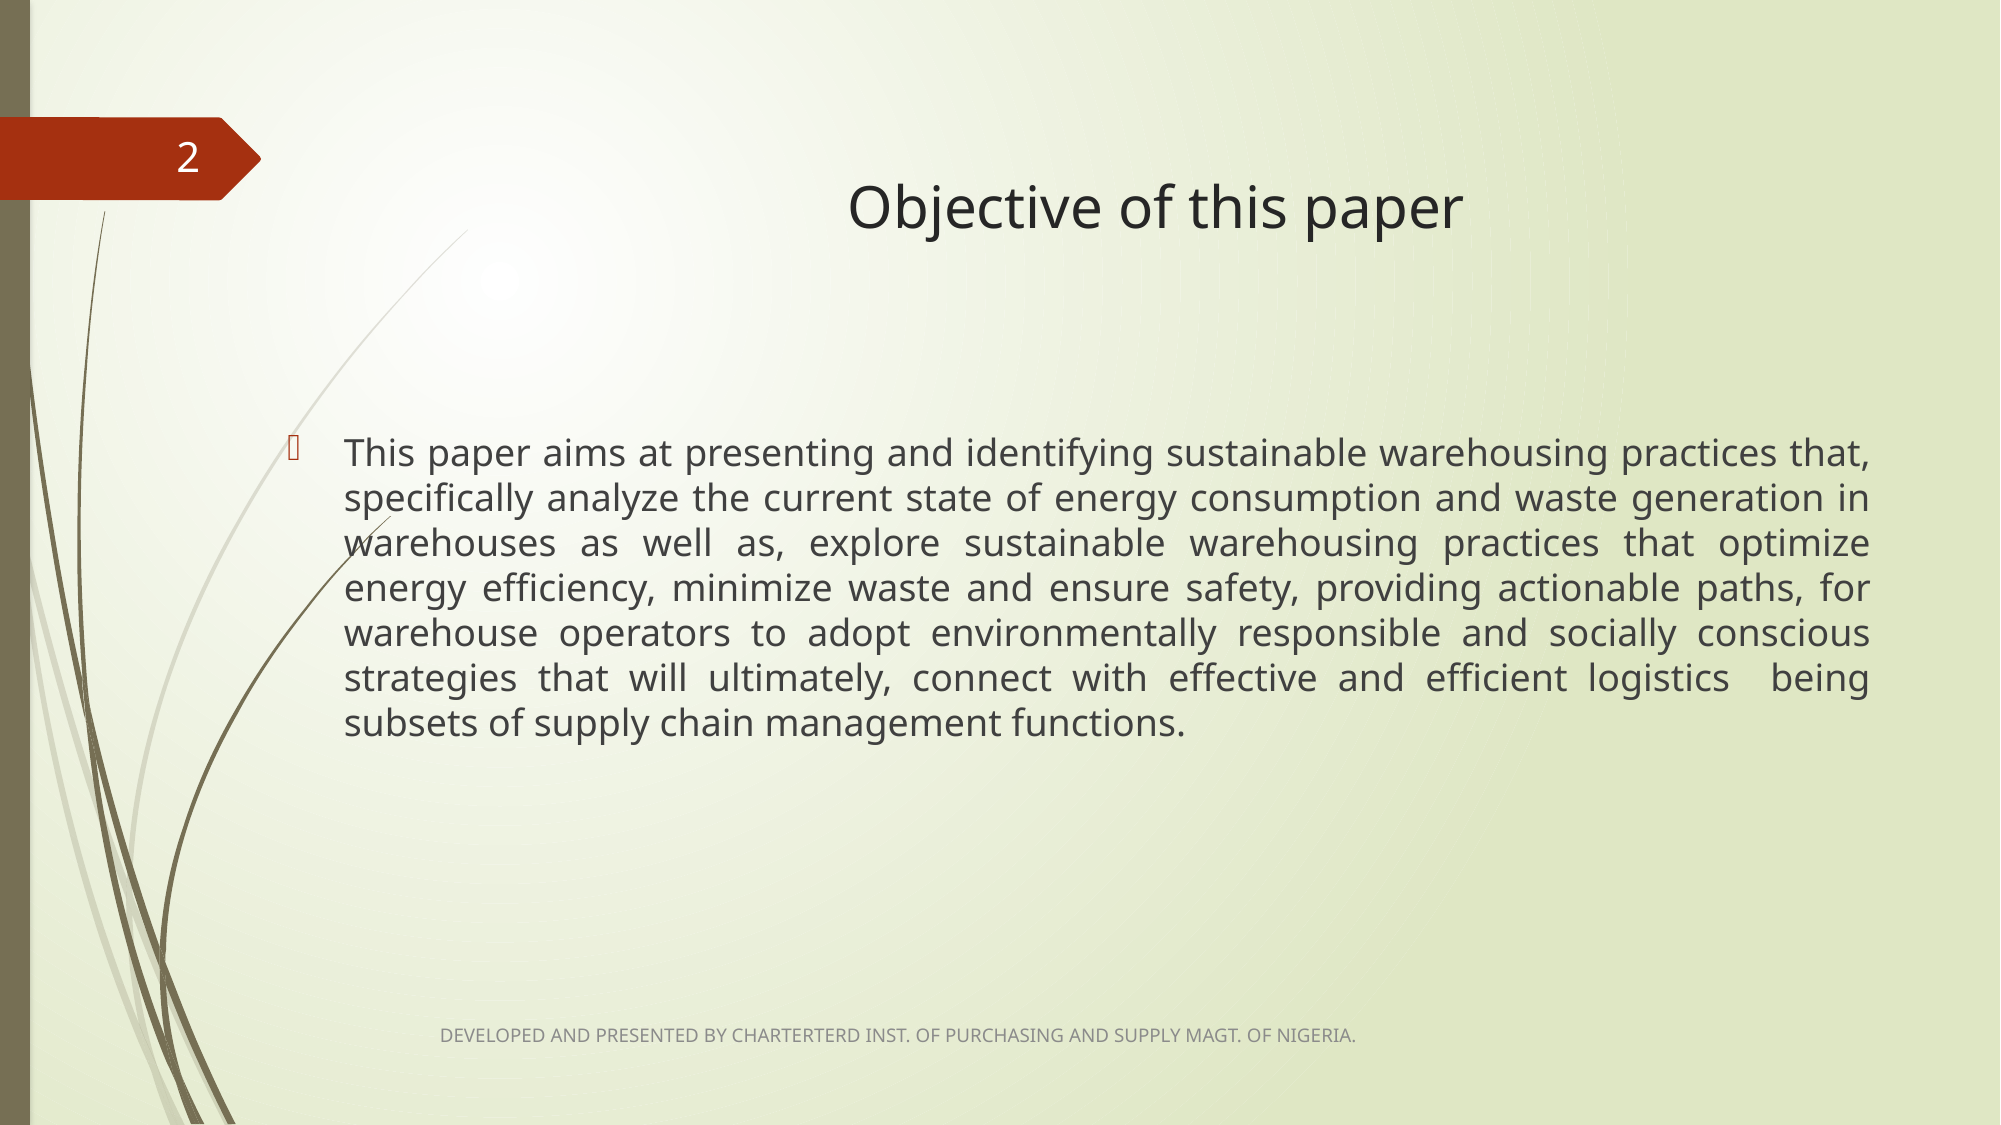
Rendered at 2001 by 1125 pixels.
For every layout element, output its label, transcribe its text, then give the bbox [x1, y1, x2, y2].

title Objective of this paper [425, 102, 1888, 274]
footer DEVELOPED AND PRESENTED BY CHARTERTERD INST. OF PURCHASING AND SUPPLY MAGT. OF NIGERIA. [424, 1006, 1675, 1067]
slide_number 2 [87, 129, 216, 190]
list This paper aims at presenting and identifying sustainable warehousing practices that, specifically analyze the current state of energy consumption and waste generation in warehouses as well as, explore sustainable warehousing practices that optimize energy efficiency, minimize waste and ensure safety, providing actionable paths, for warehouse operators to adopt environmentally responsible and socially conscious strategies that will ultimately, connect with effective and efficient logistics being subsets of supply chain management functions. [272, 274, 1888, 1004]
